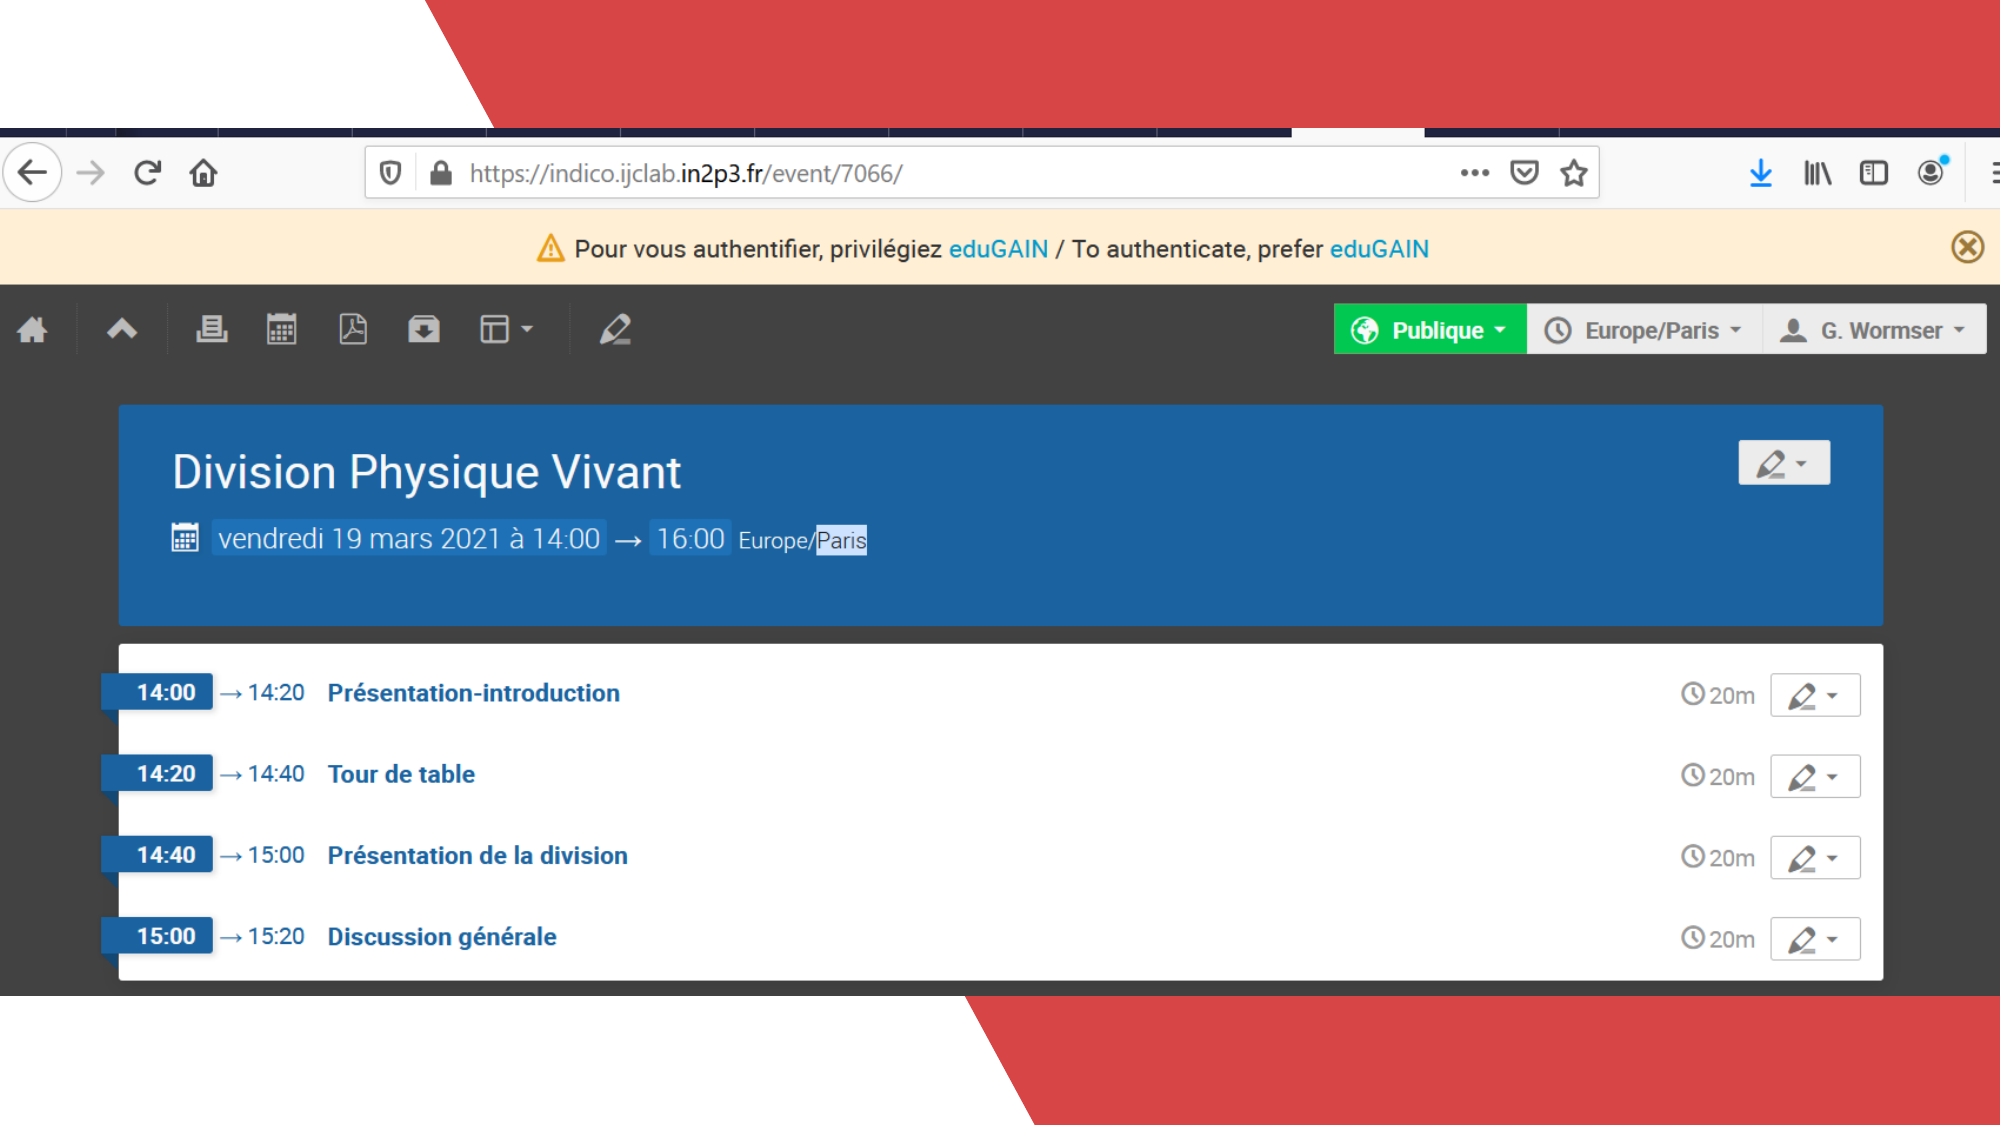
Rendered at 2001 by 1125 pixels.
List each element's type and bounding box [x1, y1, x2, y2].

picture [0, 128, 2000, 996]
